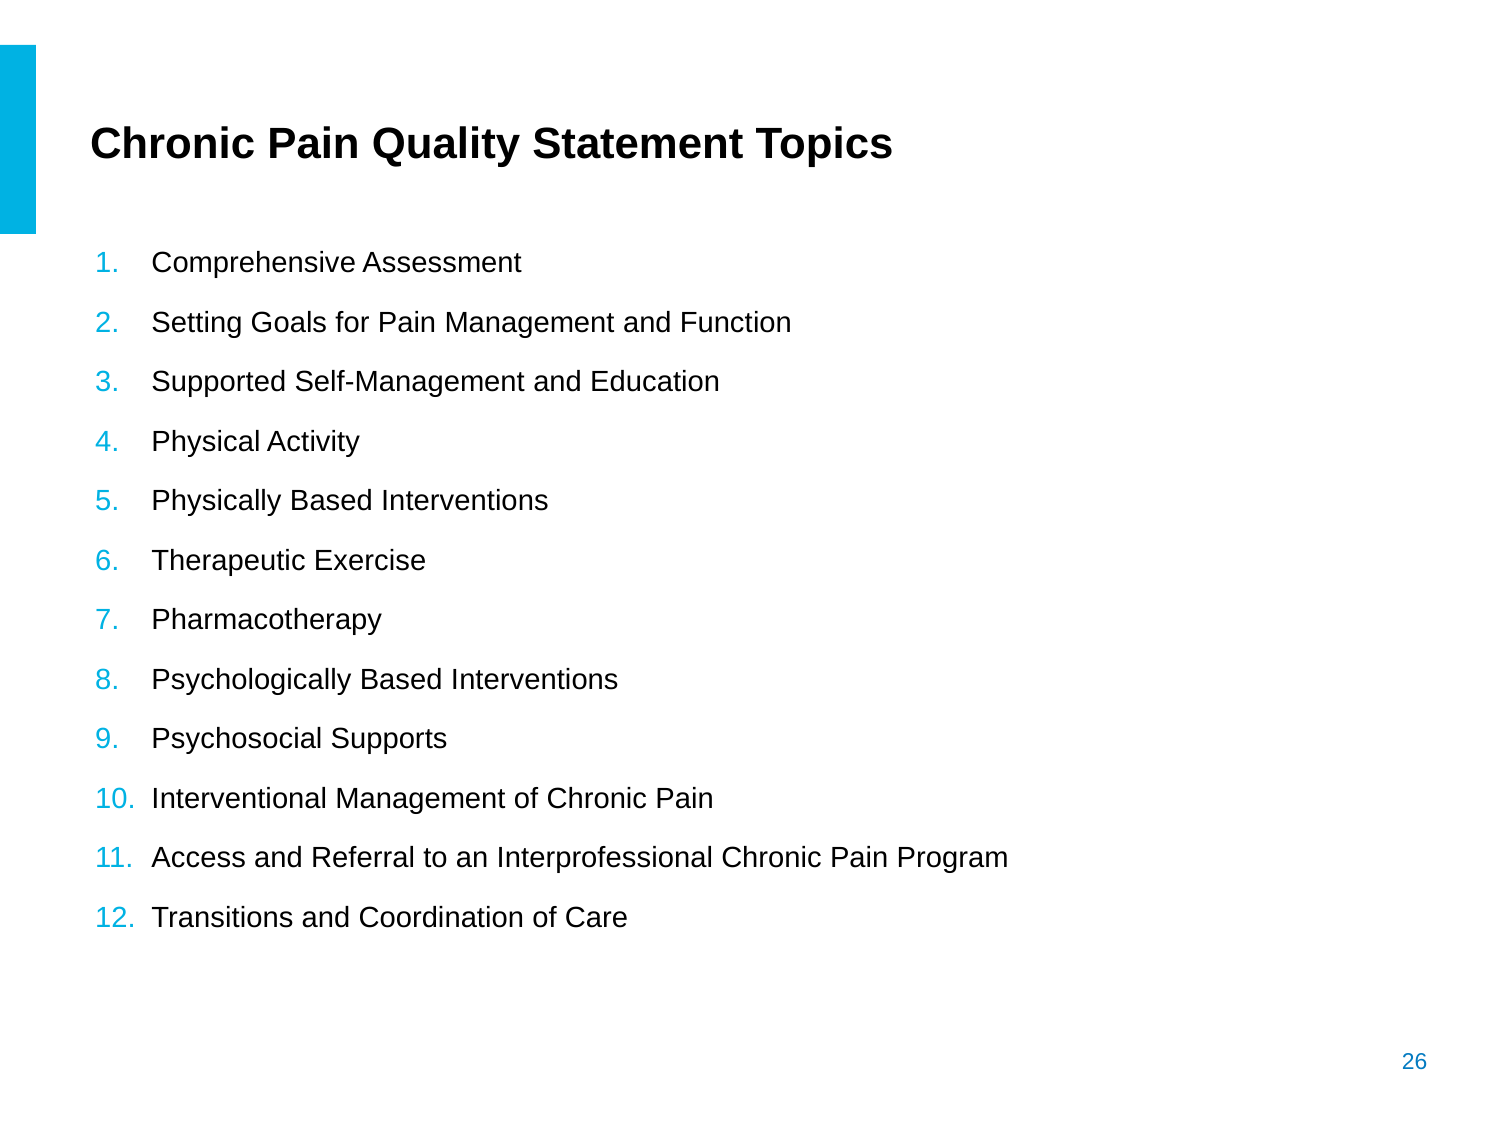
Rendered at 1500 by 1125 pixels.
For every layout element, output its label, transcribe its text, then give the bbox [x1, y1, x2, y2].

list Comprehensive Assessment Setting Goals for Pain Management and Function Supported Self-Management and Education Physical Activity Physically Based Interventions Therapeutic Exercise Pharmacotherapy Psychologically Based Interventions Psychosocial Supports Interventional Management of Chronic Pain Access and Referral to an Interprofessional Chronic Pain Program Transitions and Coordination of Care [77, 236, 1294, 1003]
title Chronic Pain Quality Statement Topics [75, 45, 1428, 237]
